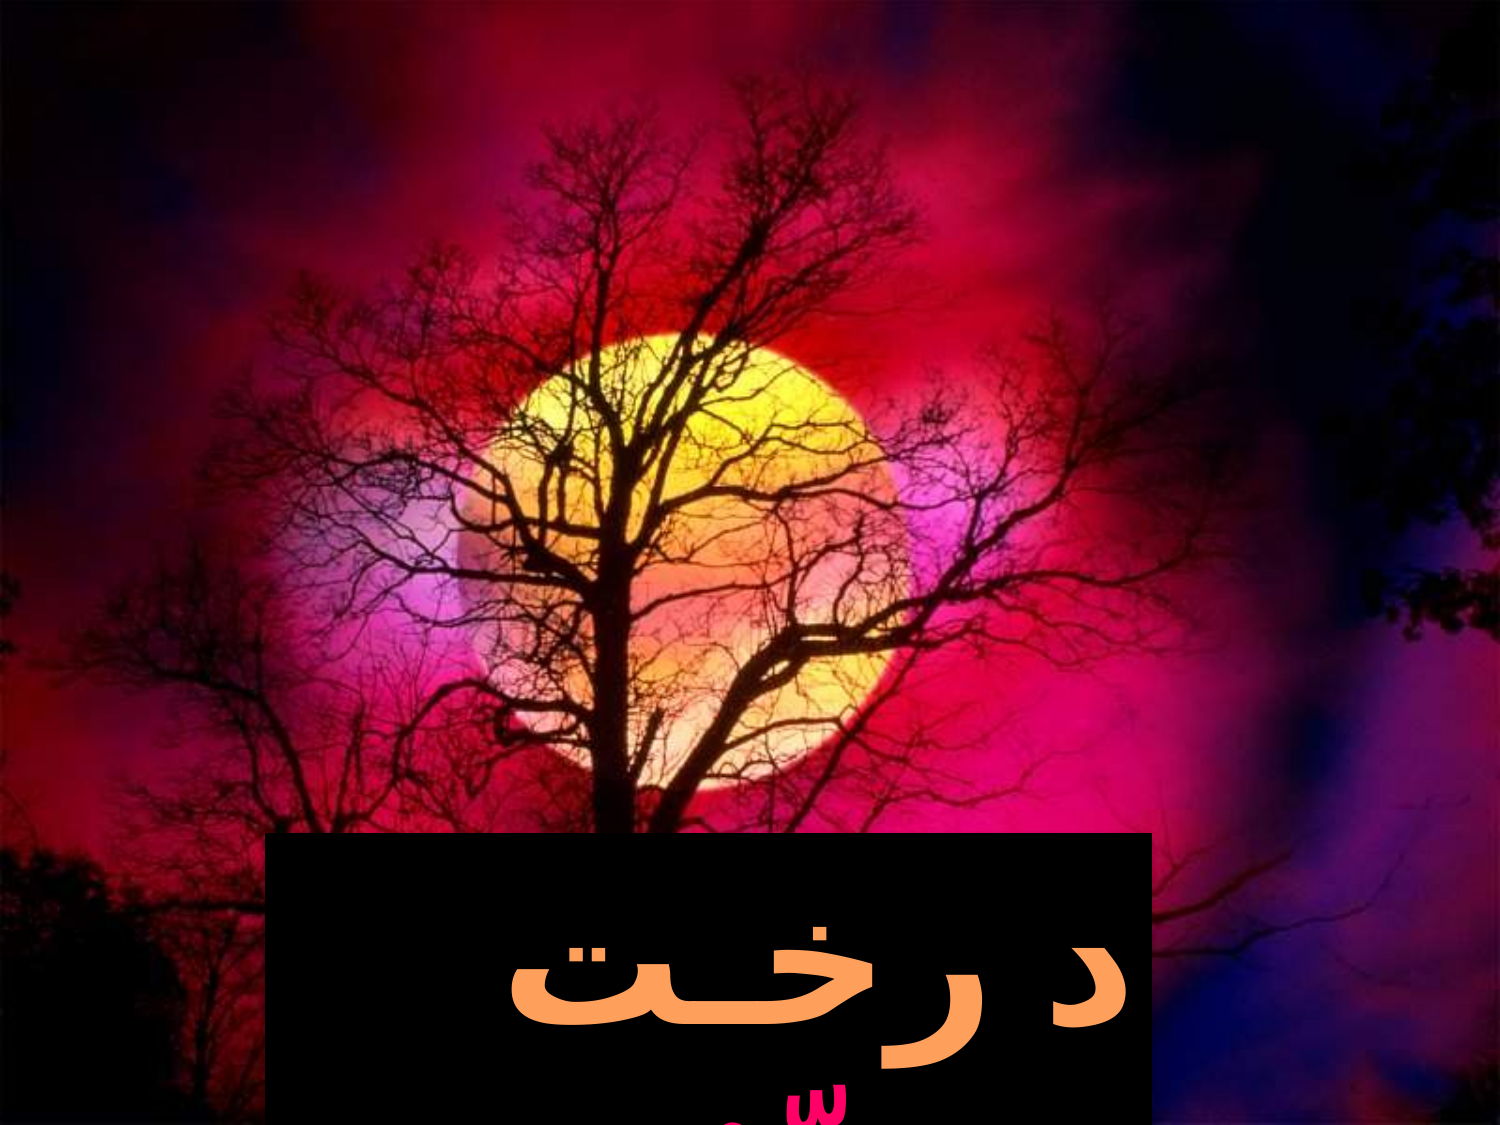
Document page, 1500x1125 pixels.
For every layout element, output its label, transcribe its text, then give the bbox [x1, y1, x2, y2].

text_box د رخـت زَقــّوُم [265, 833, 1152, 1125]
picture [0, 0, 1500, 1125]
